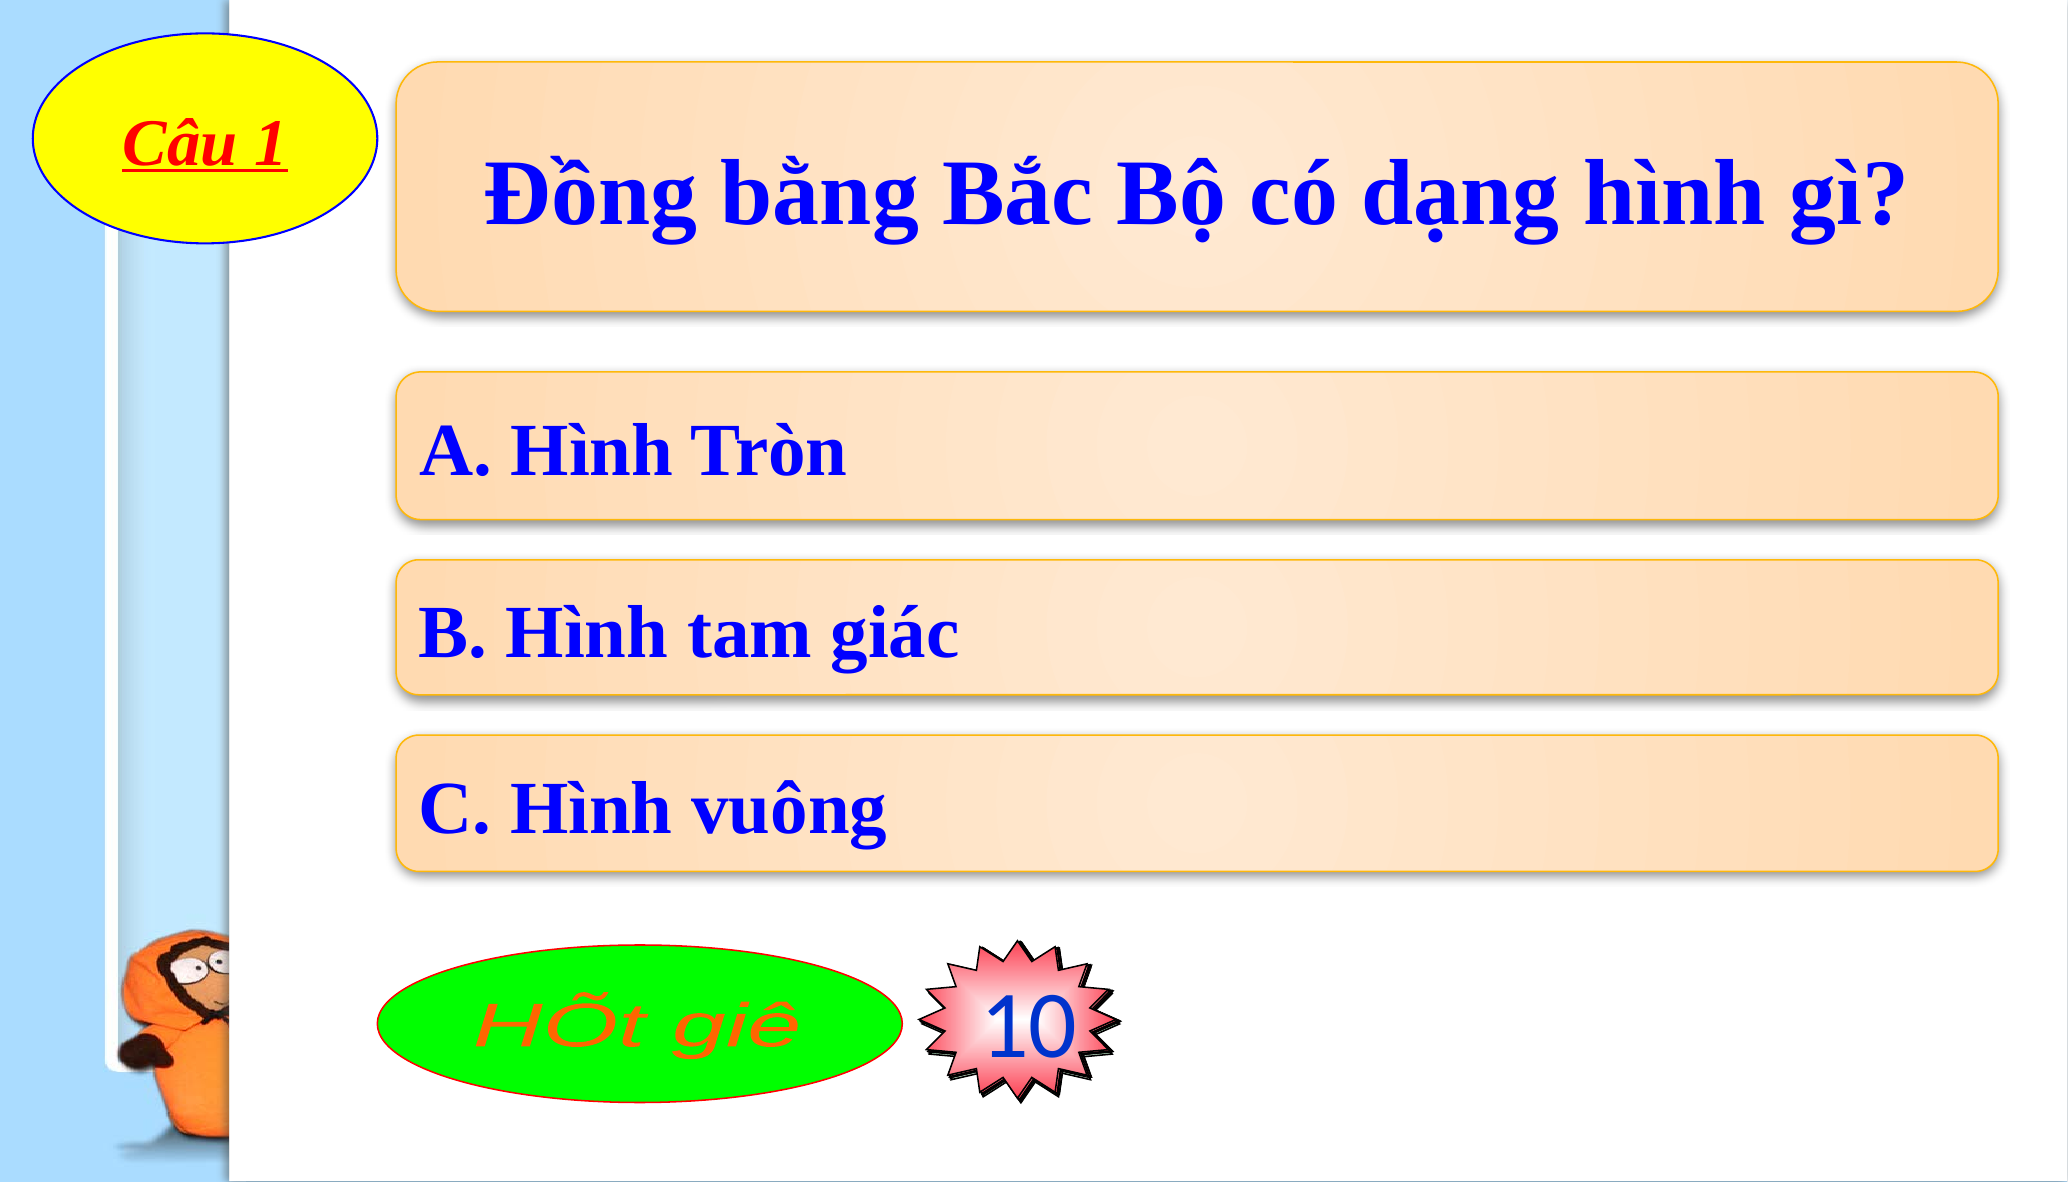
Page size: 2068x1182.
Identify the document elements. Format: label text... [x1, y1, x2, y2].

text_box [377, 944, 903, 1103]
text_box Đồng bằng Bắc Bộ có dạng hình gì? [395, 61, 1999, 313]
picture [0, 0, 229, 1182]
text_box C. Hình vuông [395, 734, 1999, 873]
text_box A. Hình Tròn [395, 371, 1999, 521]
text_box B. Hình tam giác [395, 559, 1999, 696]
text_box Câu 1 [32, 33, 378, 244]
text_box 10 [919, 940, 1116, 1099]
text_box 1 [1084, 1052, 1112, 1057]
text_box 1 [951, 1072, 977, 1080]
